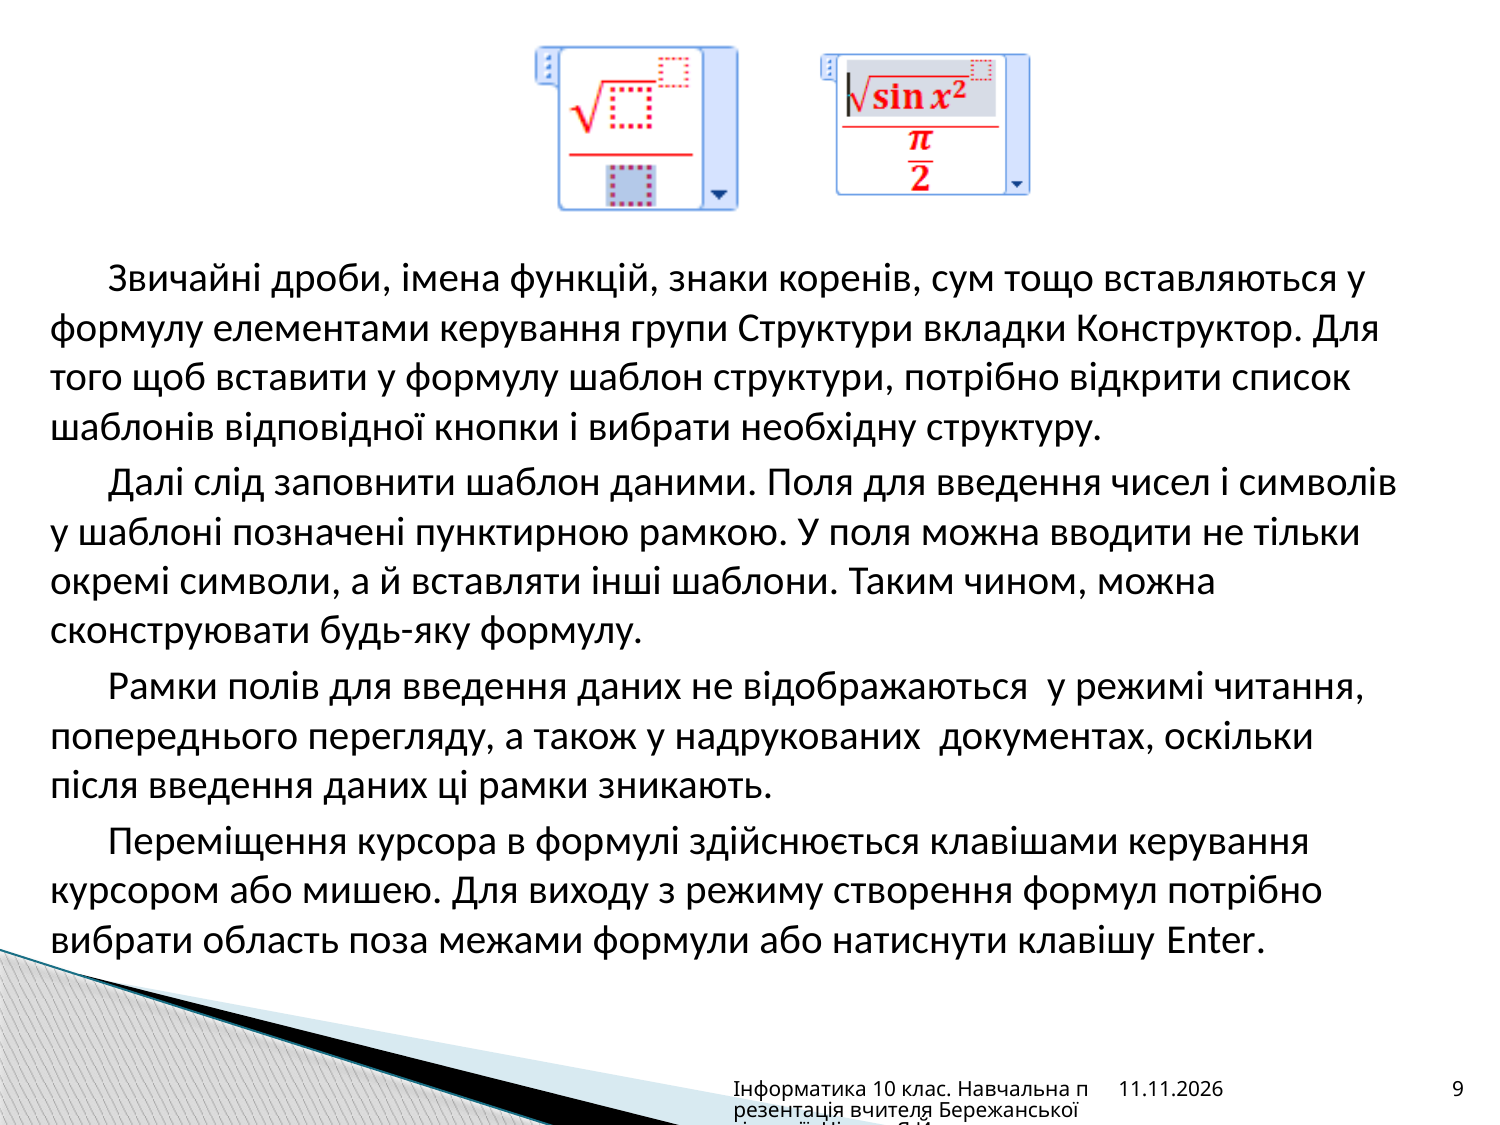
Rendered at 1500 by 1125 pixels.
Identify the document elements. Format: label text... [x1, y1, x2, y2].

picture [808, 46, 1040, 202]
slide_number 9 [1418, 1051, 1479, 1112]
list Звичайні дроби, імена функцій, знаки коренів, сум тощо вставляються у формулу елементами керування групи Структури вкладки Конструктор. Для того щоб вставити у формулу шаблон структури, потрібно відкрити список шаблонів відповідної кнопки і вибрати необхідну структуру. Далі слід заповнити шаблон даними. Поля для введення чисел і символів у шаблоні позначені пунктирною рамкою. У поля можна вводити не тільки окремі символи, а й вставляти інші шаблони. Таким чином, можна сконструювати будь-яку формулу. Рамки полів для введення даних не відображаються у режимі читання, попереднього перегляду, а також у надрукованих документах, оскільки після введення даних ці рамки зникають. Переміщення курсора в формулі здійснюється клавішами керування курсором або мишею. Для виходу з режиму створення формул потрібно вибрати область поза межами формули або натиснути клавішу Enter. [35, 243, 1425, 986]
footer Інформатика 10 клас. Навчальна презентація вчителя Бережанської гімназії- Цідило Я.Й. [718, 1051, 1105, 1112]
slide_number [1105, 1051, 1418, 1112]
picture [515, 33, 762, 223]
